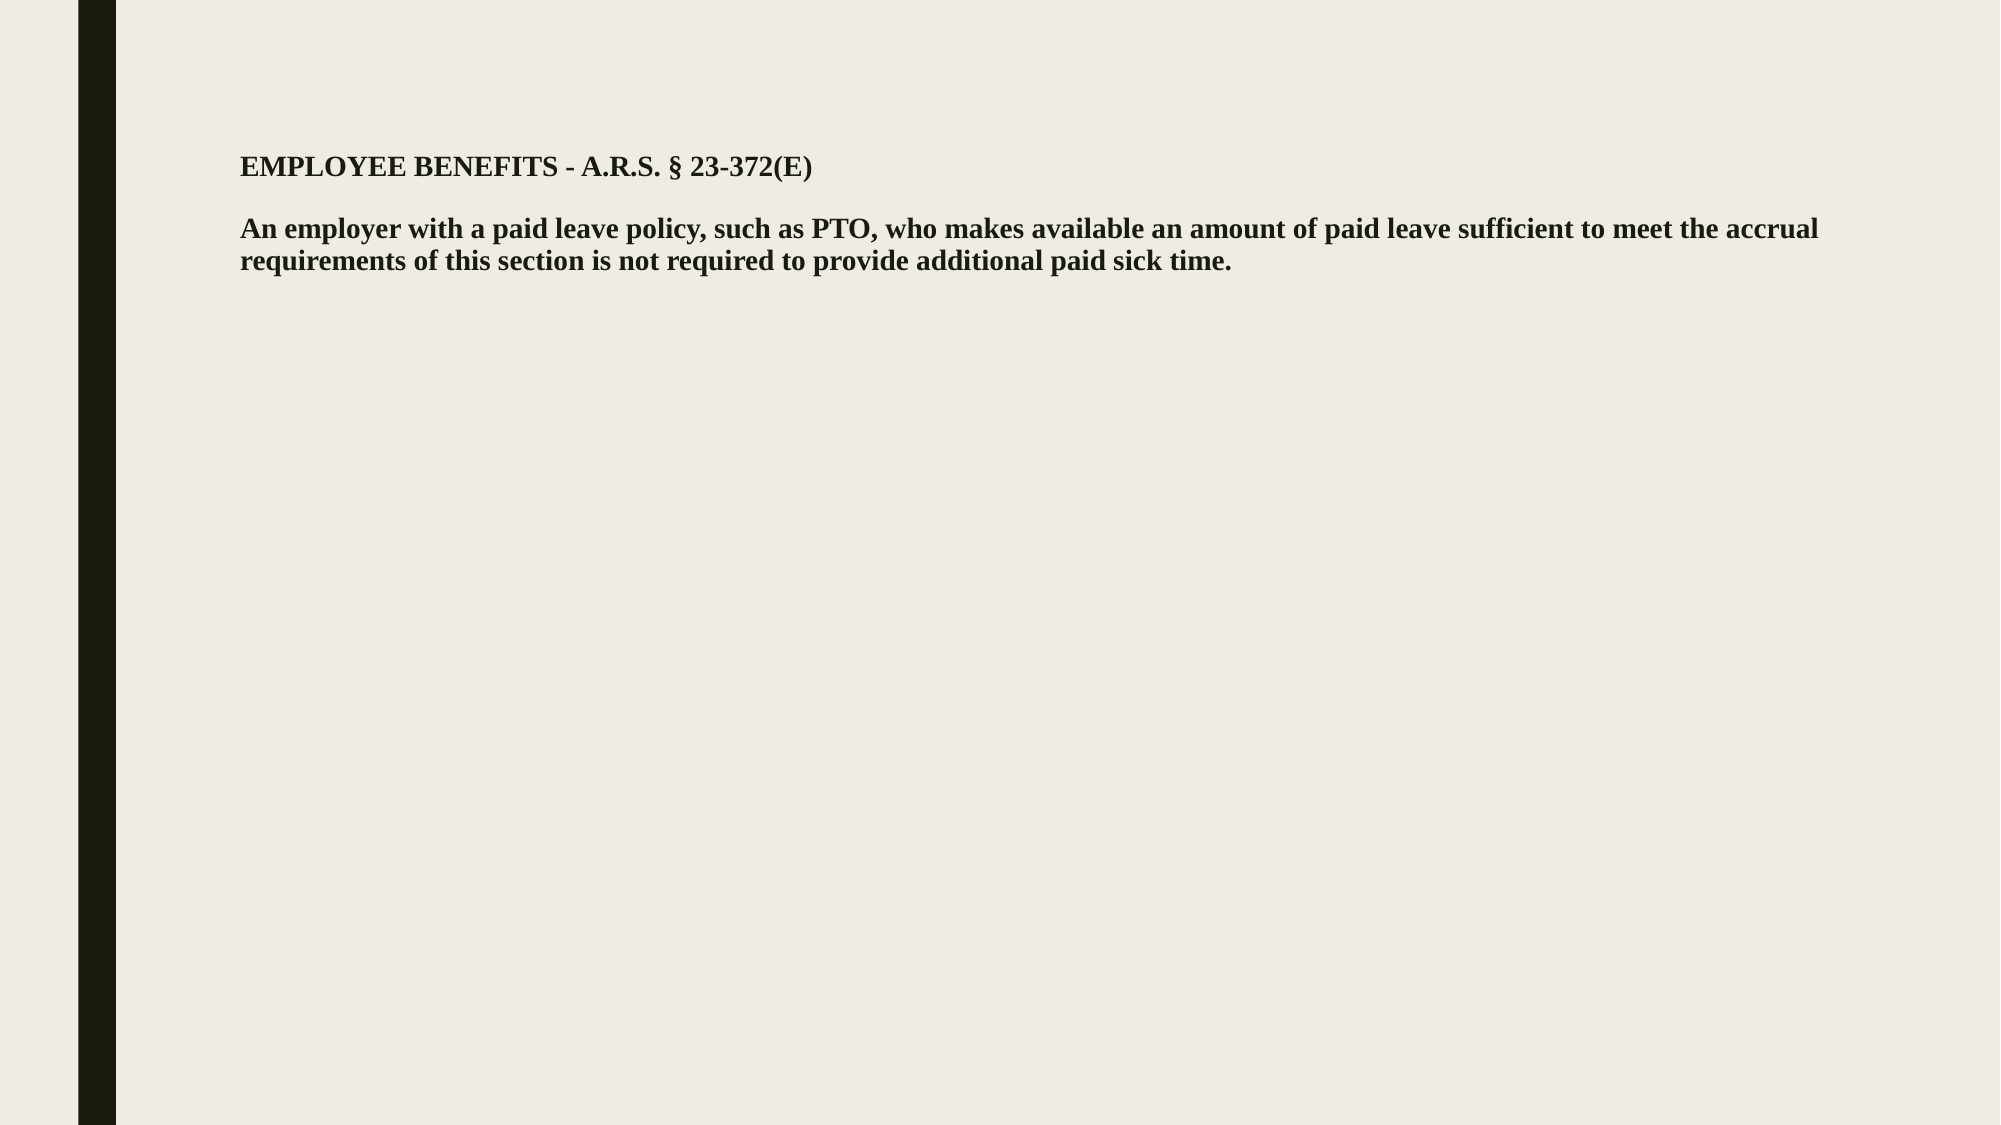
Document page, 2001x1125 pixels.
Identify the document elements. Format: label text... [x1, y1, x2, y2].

title EMPLOYEE BENEFITS - A.R.S. § 23-372(E) An employer with a paid leave policy, such as PTO, who makes available an amount of paid leave sufficient to meet the accrual requirements of this section is not required to provide additional paid sick time. [225, 112, 1895, 357]
